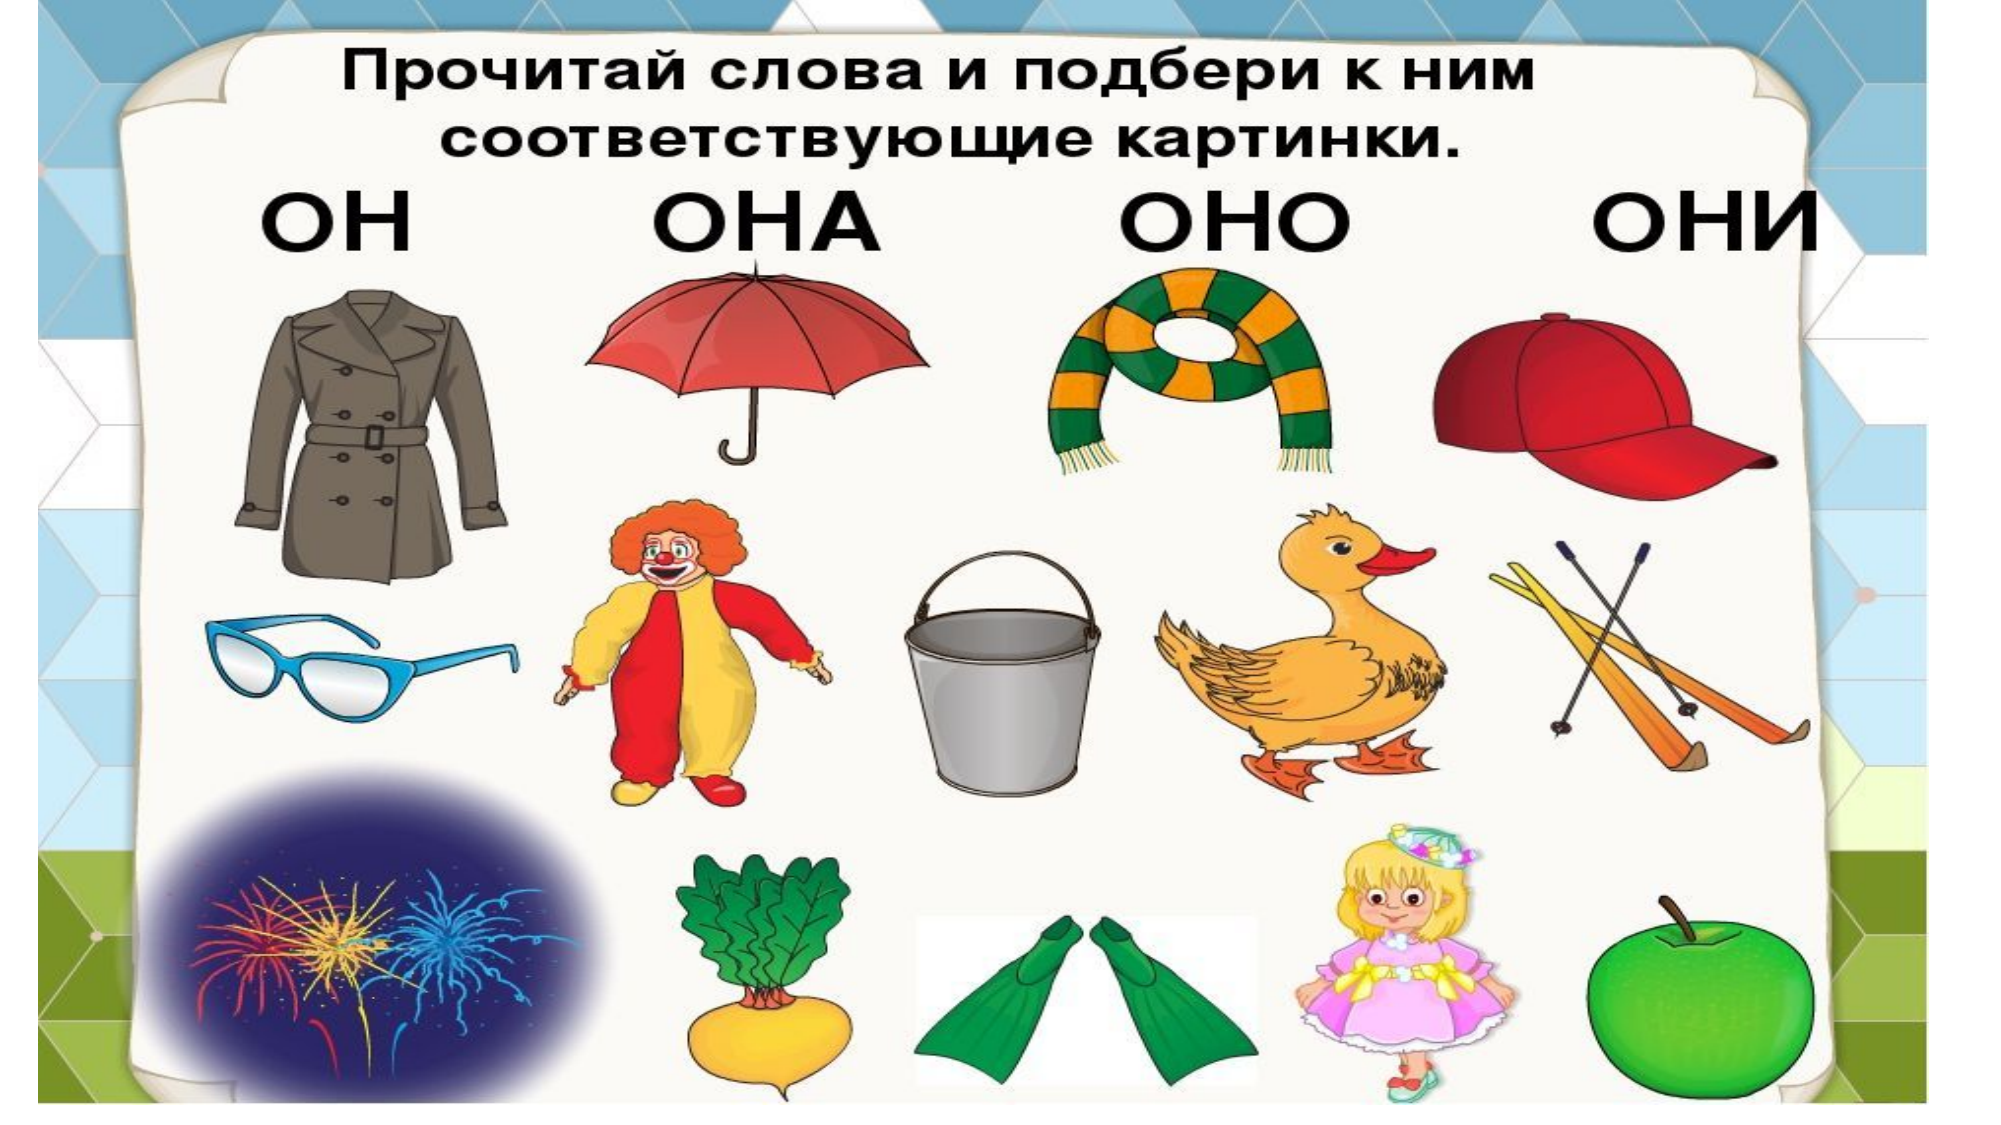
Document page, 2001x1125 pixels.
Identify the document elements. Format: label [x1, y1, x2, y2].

list [37, 0, 1929, 1105]
